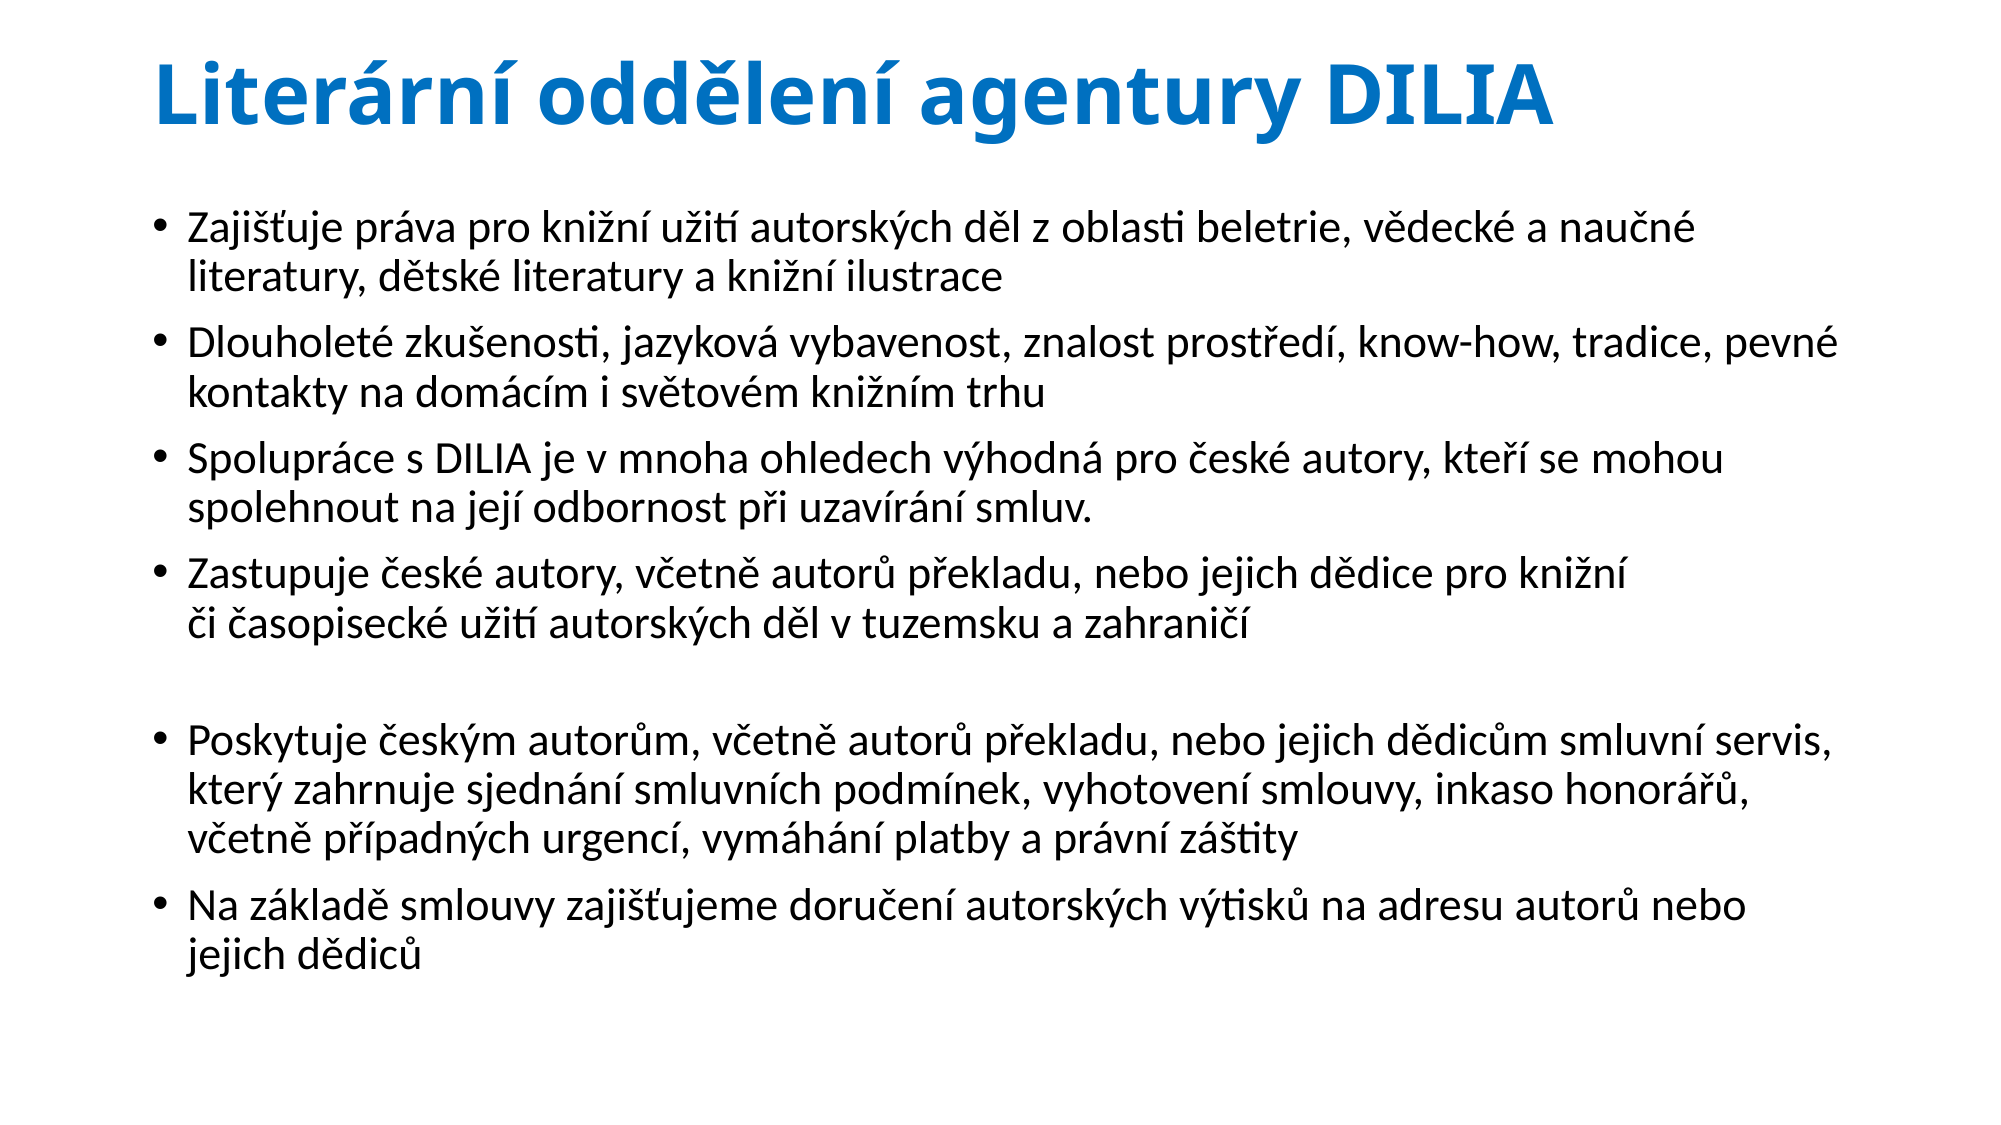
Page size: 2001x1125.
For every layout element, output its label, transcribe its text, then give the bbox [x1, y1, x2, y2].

title Literární oddělení agentury DILIA [137, 0, 1863, 195]
list Zajišťuje práva pro knižní užití autorských děl z oblasti beletrie, vědecké a naučné literatury, dětské literatury a knižní ilustrace Dlouholeté zkušenosti, jazyková vybavenost, znalost prostředí, know-how, tradice, pevné kontakty na domácím i světovém knižním trhu Spolupráce s DILIA je v mnoha ohledech výhodná pro české autory, kteří se mohou spolehnout na její odbornost při uzavírání smluv. Zastupuje české autory, včetně autorů překladu, nebo jejich dědice pro knižní či časopisecké užití autorských děl v tuzemsku a zahraničí Poskytuje českým autorům, včetně autorů překladu, nebo jejich dědicům smluvní servis, který zahrnuje sjednání smluvních podmínek, vyhotovení smlouvy, inkaso honorářů, včetně případných urgencí, vymáhání platby a právní záštity Na základě smlouvy zajišťujeme doručení autorských výtisků na adresu autorů nebo jejich dědiců [137, 195, 1863, 1103]
